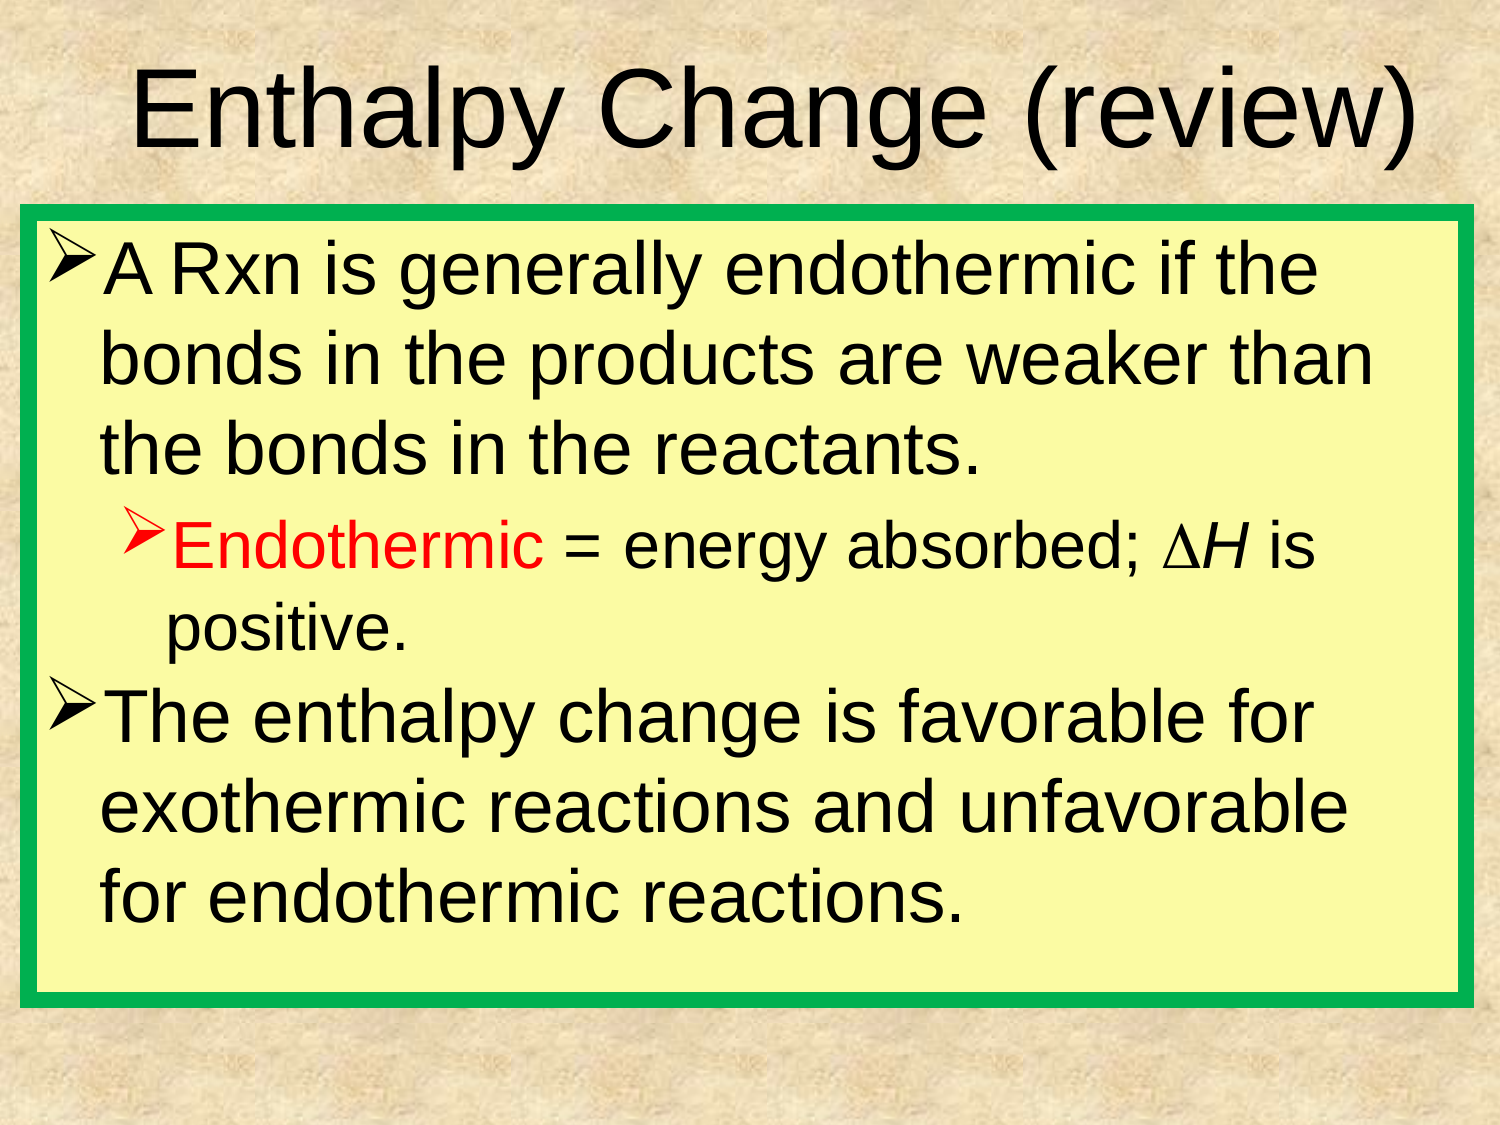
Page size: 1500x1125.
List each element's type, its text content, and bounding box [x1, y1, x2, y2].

title Enthalpy Change (review) [87, 55, 1463, 151]
list A Rxn is generally endothermic if the bonds in the products are weaker than the bonds in the reactants. Endothermic = energy absorbed; DH is positive. The enthalpy change is favorable for exothermic reactions and unfavorable for endothermic reactions. [28, 212, 1467, 1001]
picture [0, 0, 1500, 1125]
